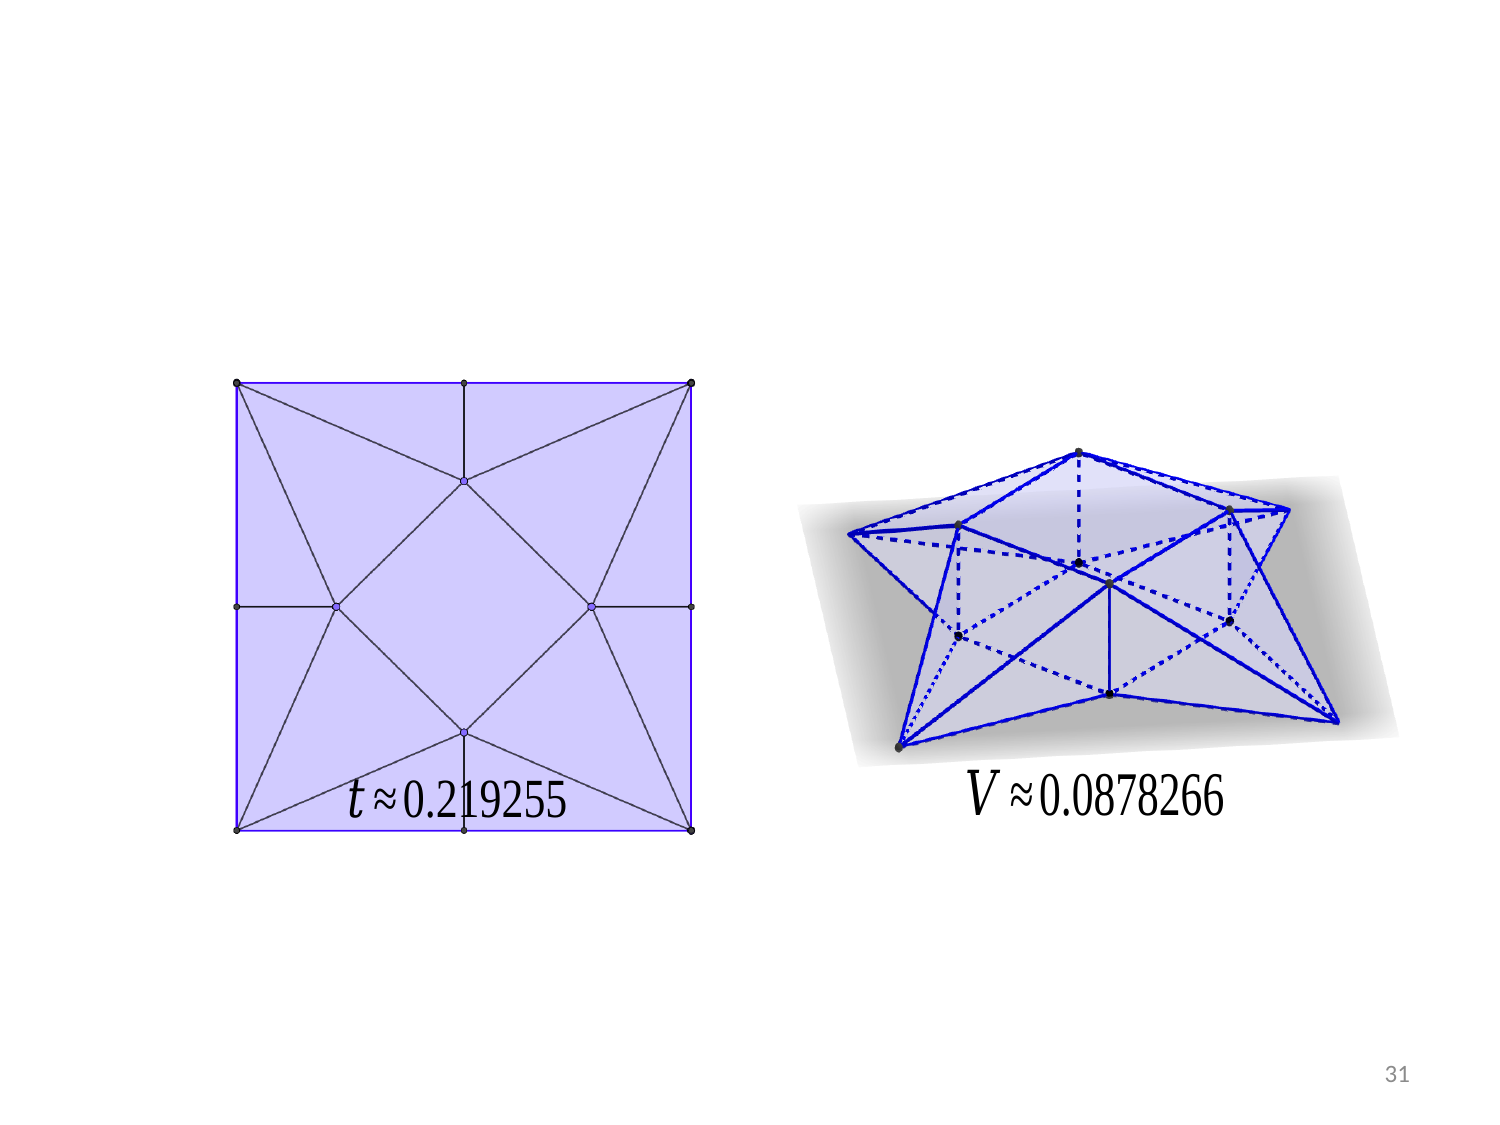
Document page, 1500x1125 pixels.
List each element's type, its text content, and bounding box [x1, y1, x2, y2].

slide_number 31 [1074, 1042, 1425, 1103]
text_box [782, 434, 1404, 831]
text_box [227, 374, 702, 841]
